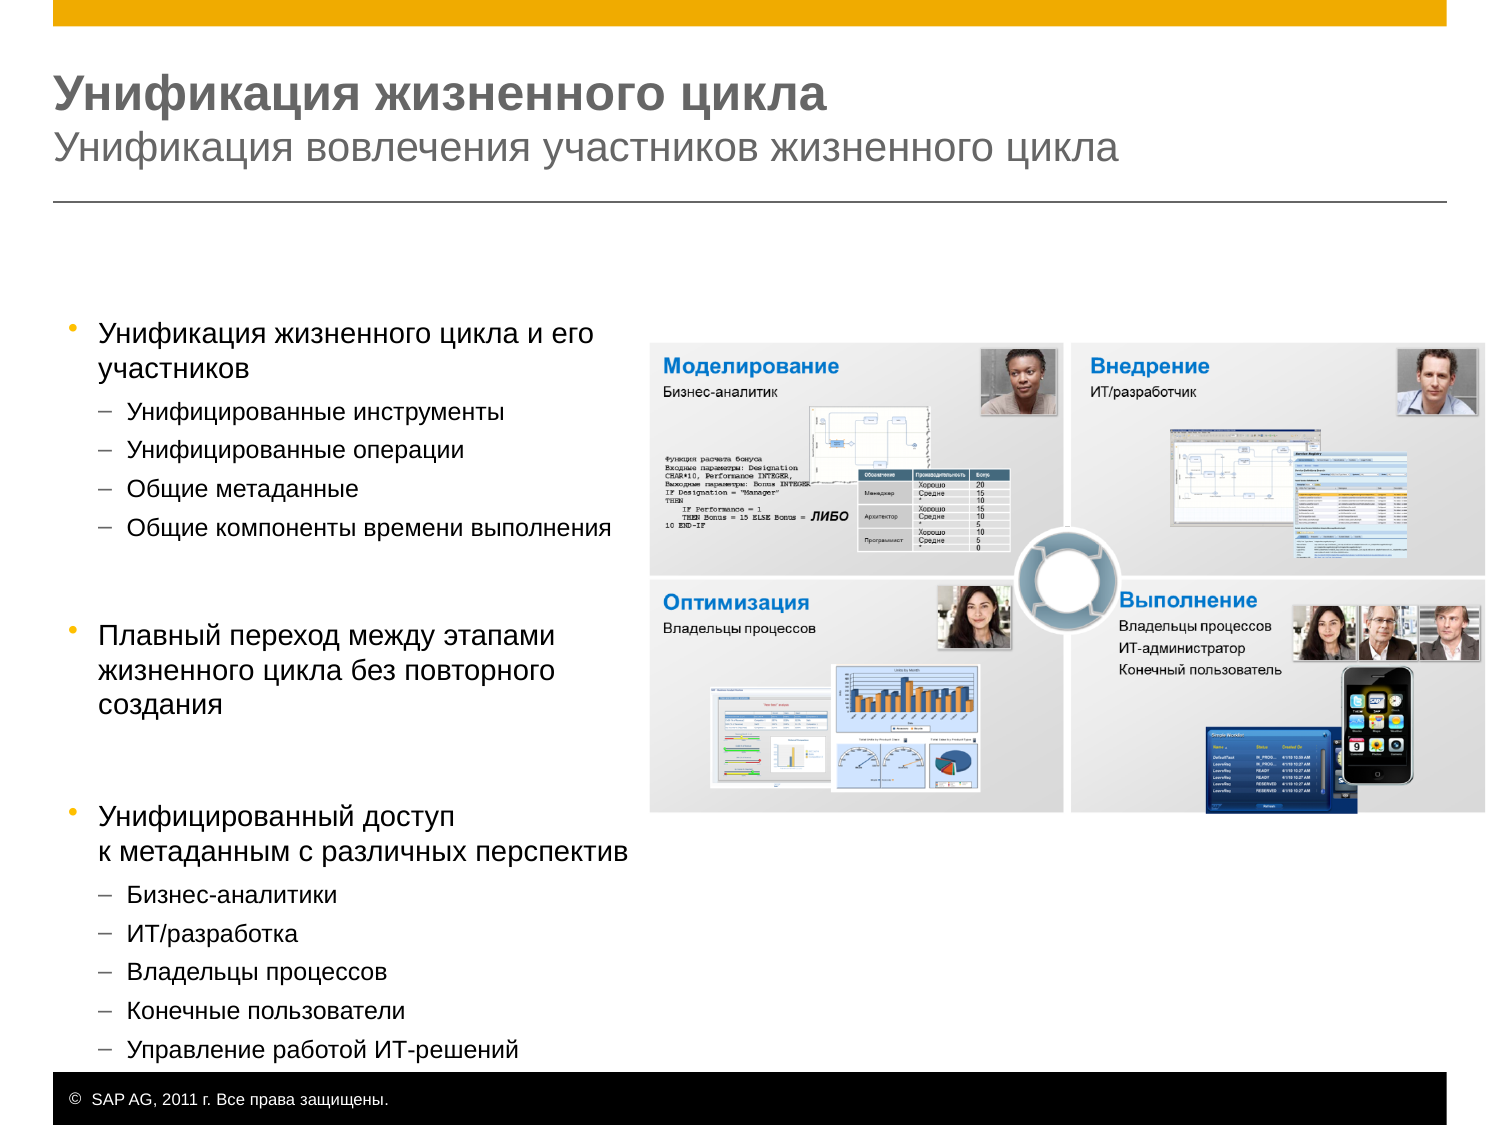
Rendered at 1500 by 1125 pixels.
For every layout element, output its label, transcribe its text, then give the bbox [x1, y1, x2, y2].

picture [647, 341, 1486, 815]
list Унификация жизненного цикла и его участников Унифицированные инструменты Унифицированные операции Общие метаданные Общие компоненты времени выполнения Плавный переход между этапами жизненного цикла без повторного создания Унифицированный доступ к метаданным с различных перспектив Бизнес-аналитики ИТ/разработка Владельцы процессов Конечные пользователи Управление работой ИТ-решений [53, 268, 645, 1040]
title Унификация жизненного цикла Унификация вовлечения участников жизненного цикла [53, 53, 1447, 178]
